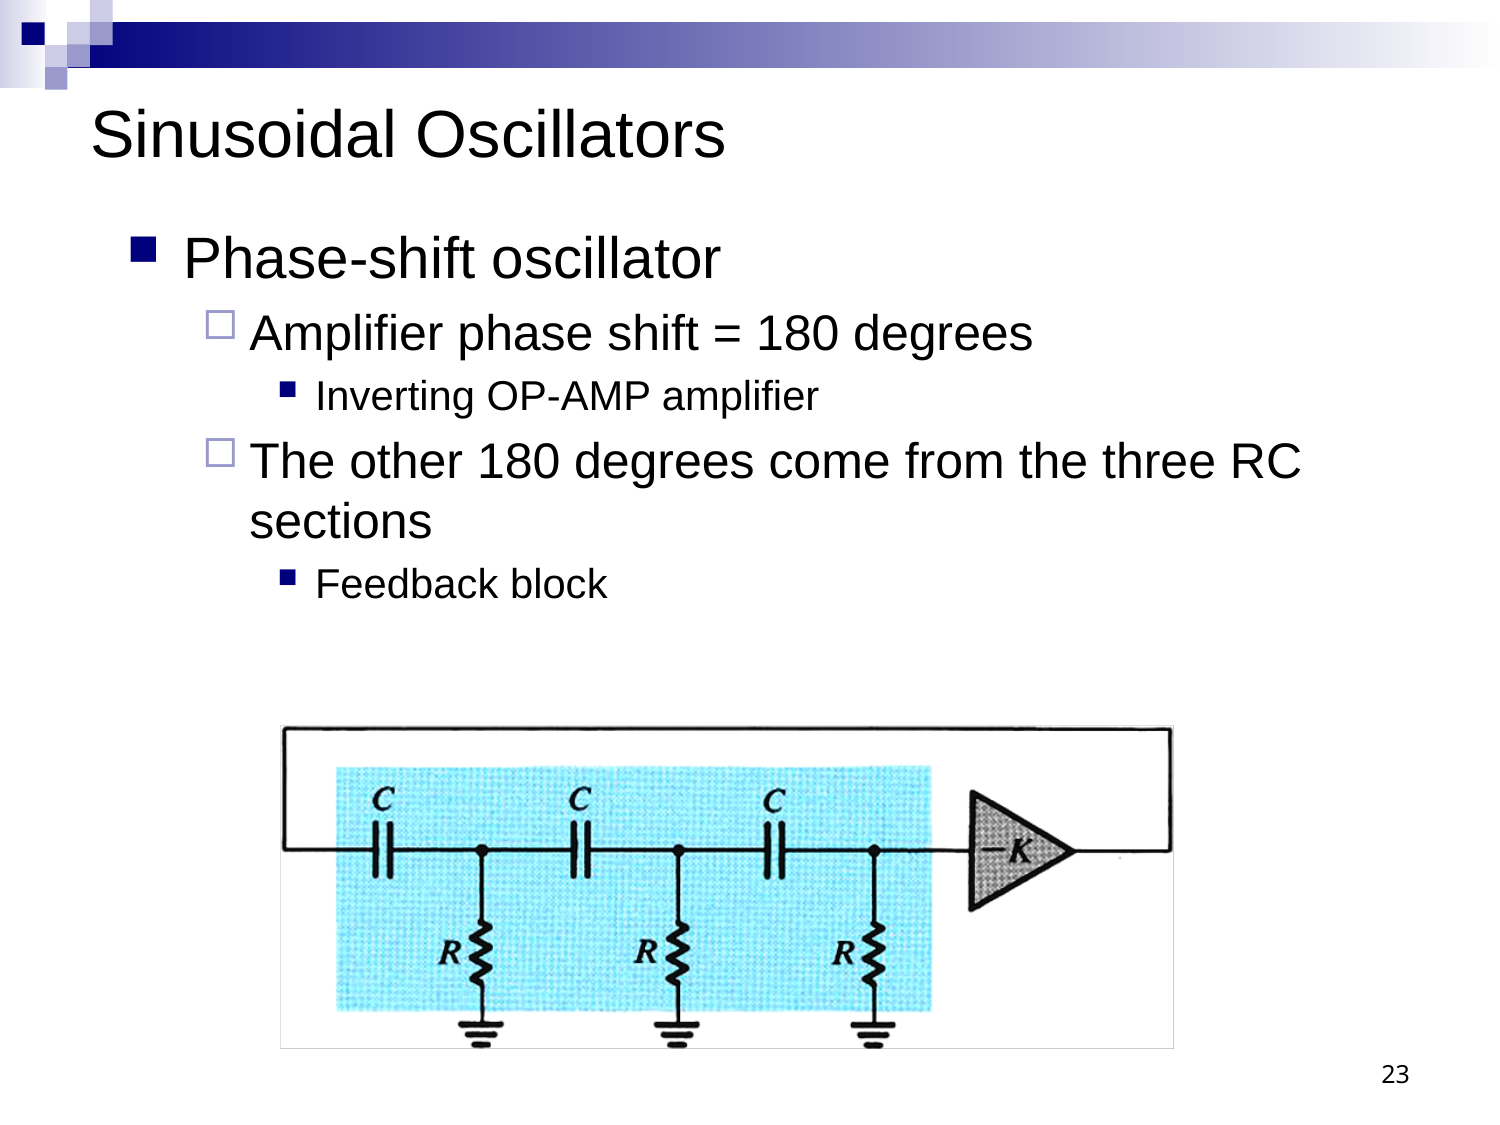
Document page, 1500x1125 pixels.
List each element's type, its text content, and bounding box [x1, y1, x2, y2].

list Phase-shift oscillator Amplifier phase shift = 180 degrees Inverting OP-AMP amplifier The other 180 degrees come from the three RC sections Feedback block [112, 212, 1463, 851]
picture [279, 724, 1176, 1051]
slide_number 23 [1074, 1024, 1426, 1101]
title Sinusoidal Oscillators [74, 74, 1426, 188]
